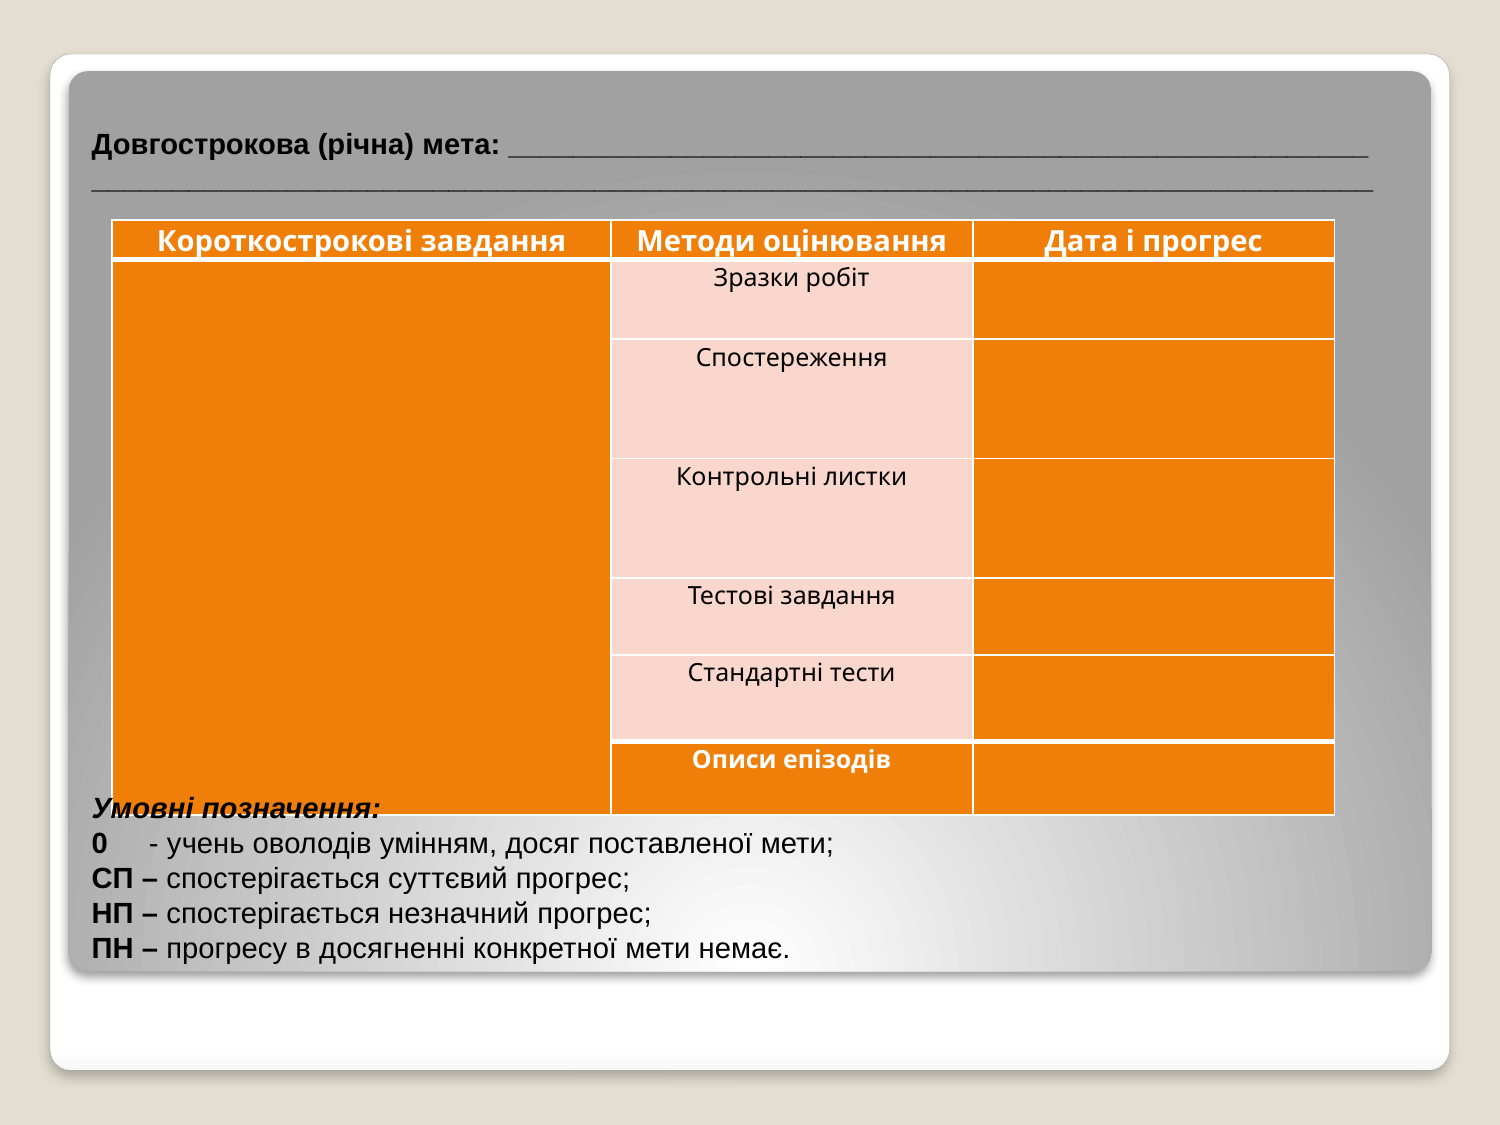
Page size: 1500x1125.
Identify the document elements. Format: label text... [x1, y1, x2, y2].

text_box Довгострокова (річна) мета: _____________________________________________________ _______________________________________________________________________________ Умовні позначення: 0 - учень оволодів умінням, досяг поставленої мети; СП – спостерігається суттєвий прогрес; НП – спостерігається незначний прогрес; ПН – прогресу в досягненні конкретної мети немає. [76, 117, 1400, 972]
